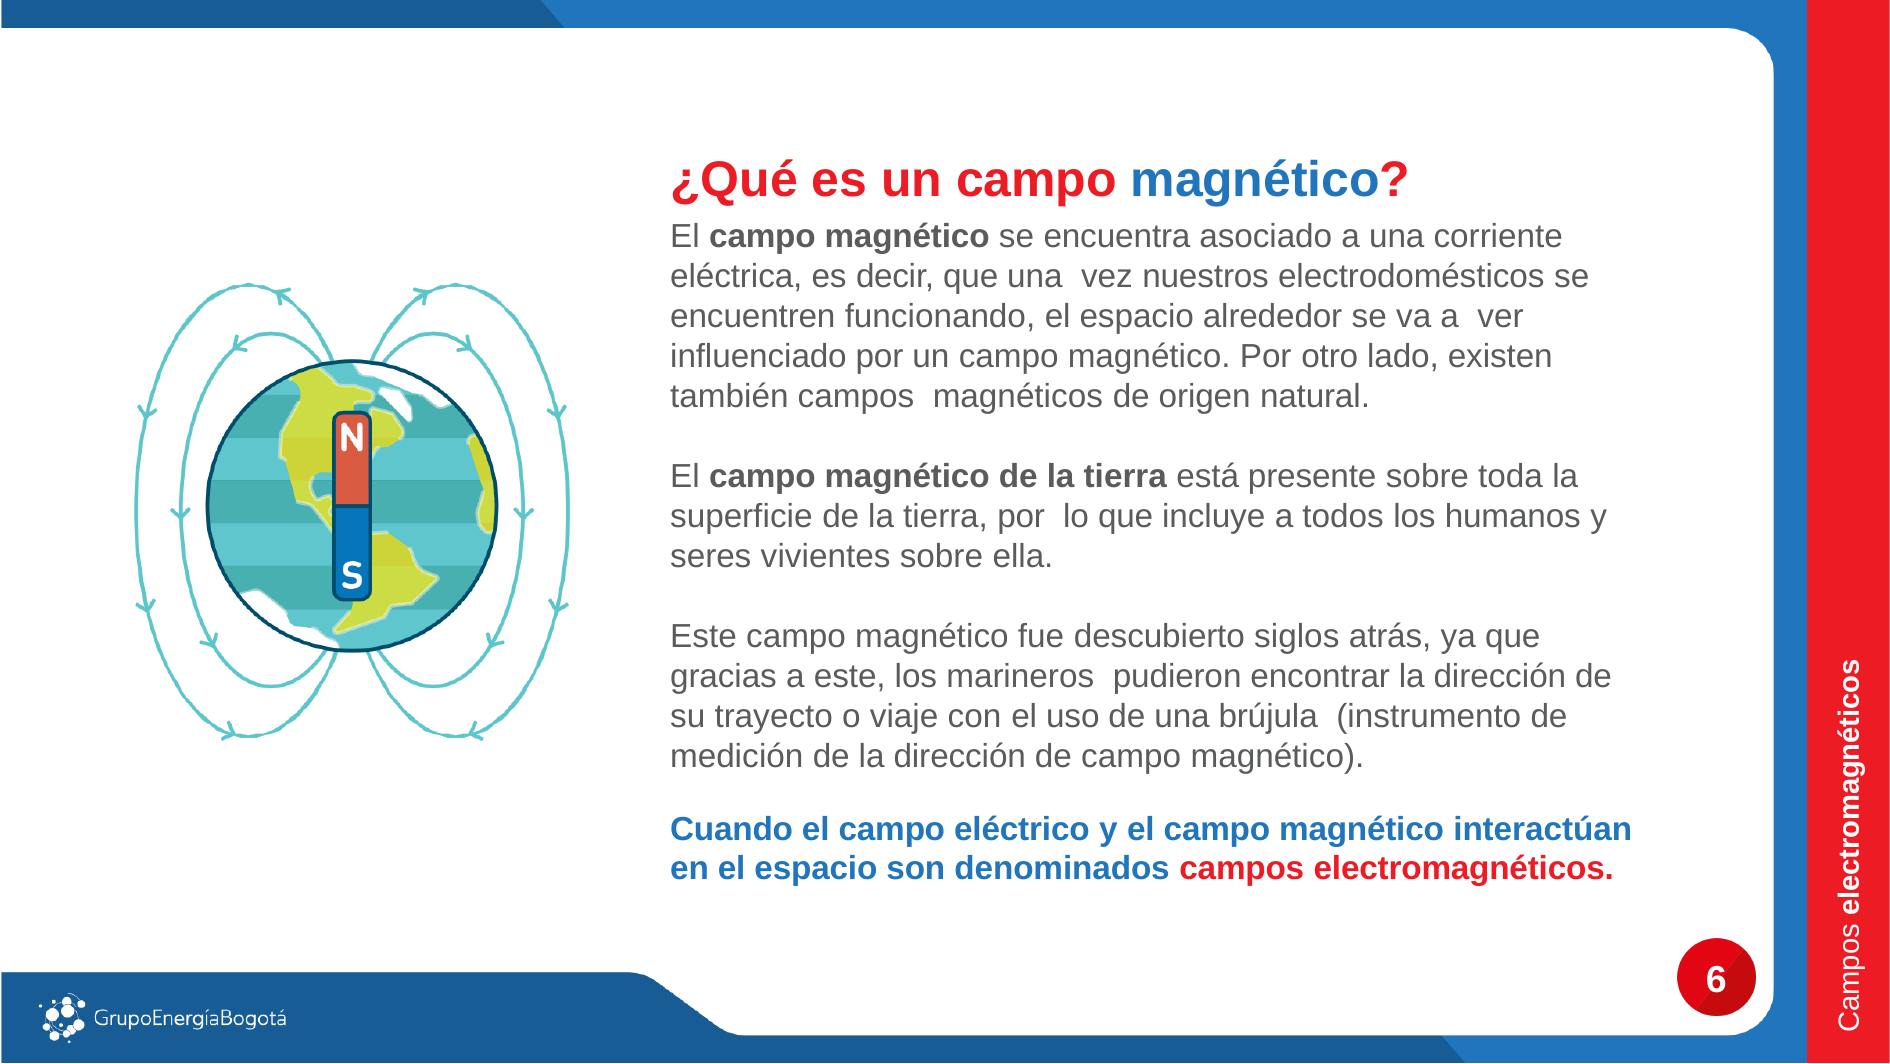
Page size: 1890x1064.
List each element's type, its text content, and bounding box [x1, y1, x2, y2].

text_box [0, 28, 1774, 1043]
text_box Campos electromagnéticos [1830, 655, 1867, 1035]
title ¿Qué es un campo magnético? [668, 144, 1508, 212]
list El campo magnético se encuentra asociado a una corriente eléctrica, es decir, que una vez nuestros electrodomésticos se encuentren funcionando, el espacio alrededor se va a ver influenciado por un campo magnético. Por otro lado, existen también campos magnéticos de origen natural. El campo magnético de la tierra está presente sobre toda la superficie de la tierra, por lo que incluye a todos los humanos y seres vivientes sobre ella. Este campo magnético fue descubierto siglos atrás, ya que gracias a este, los marineros pudieron encontrar la dirección de su trayecto o viaje con el uso de una brújula (instrumento de medición de la dirección de campo magnético). Cuando el campo eléctrico y el campo magnético interactúan en el espacio son denominados campos electromagnéticos. [233, 212, 1658, 887]
picture [1677, 938, 1756, 1017]
